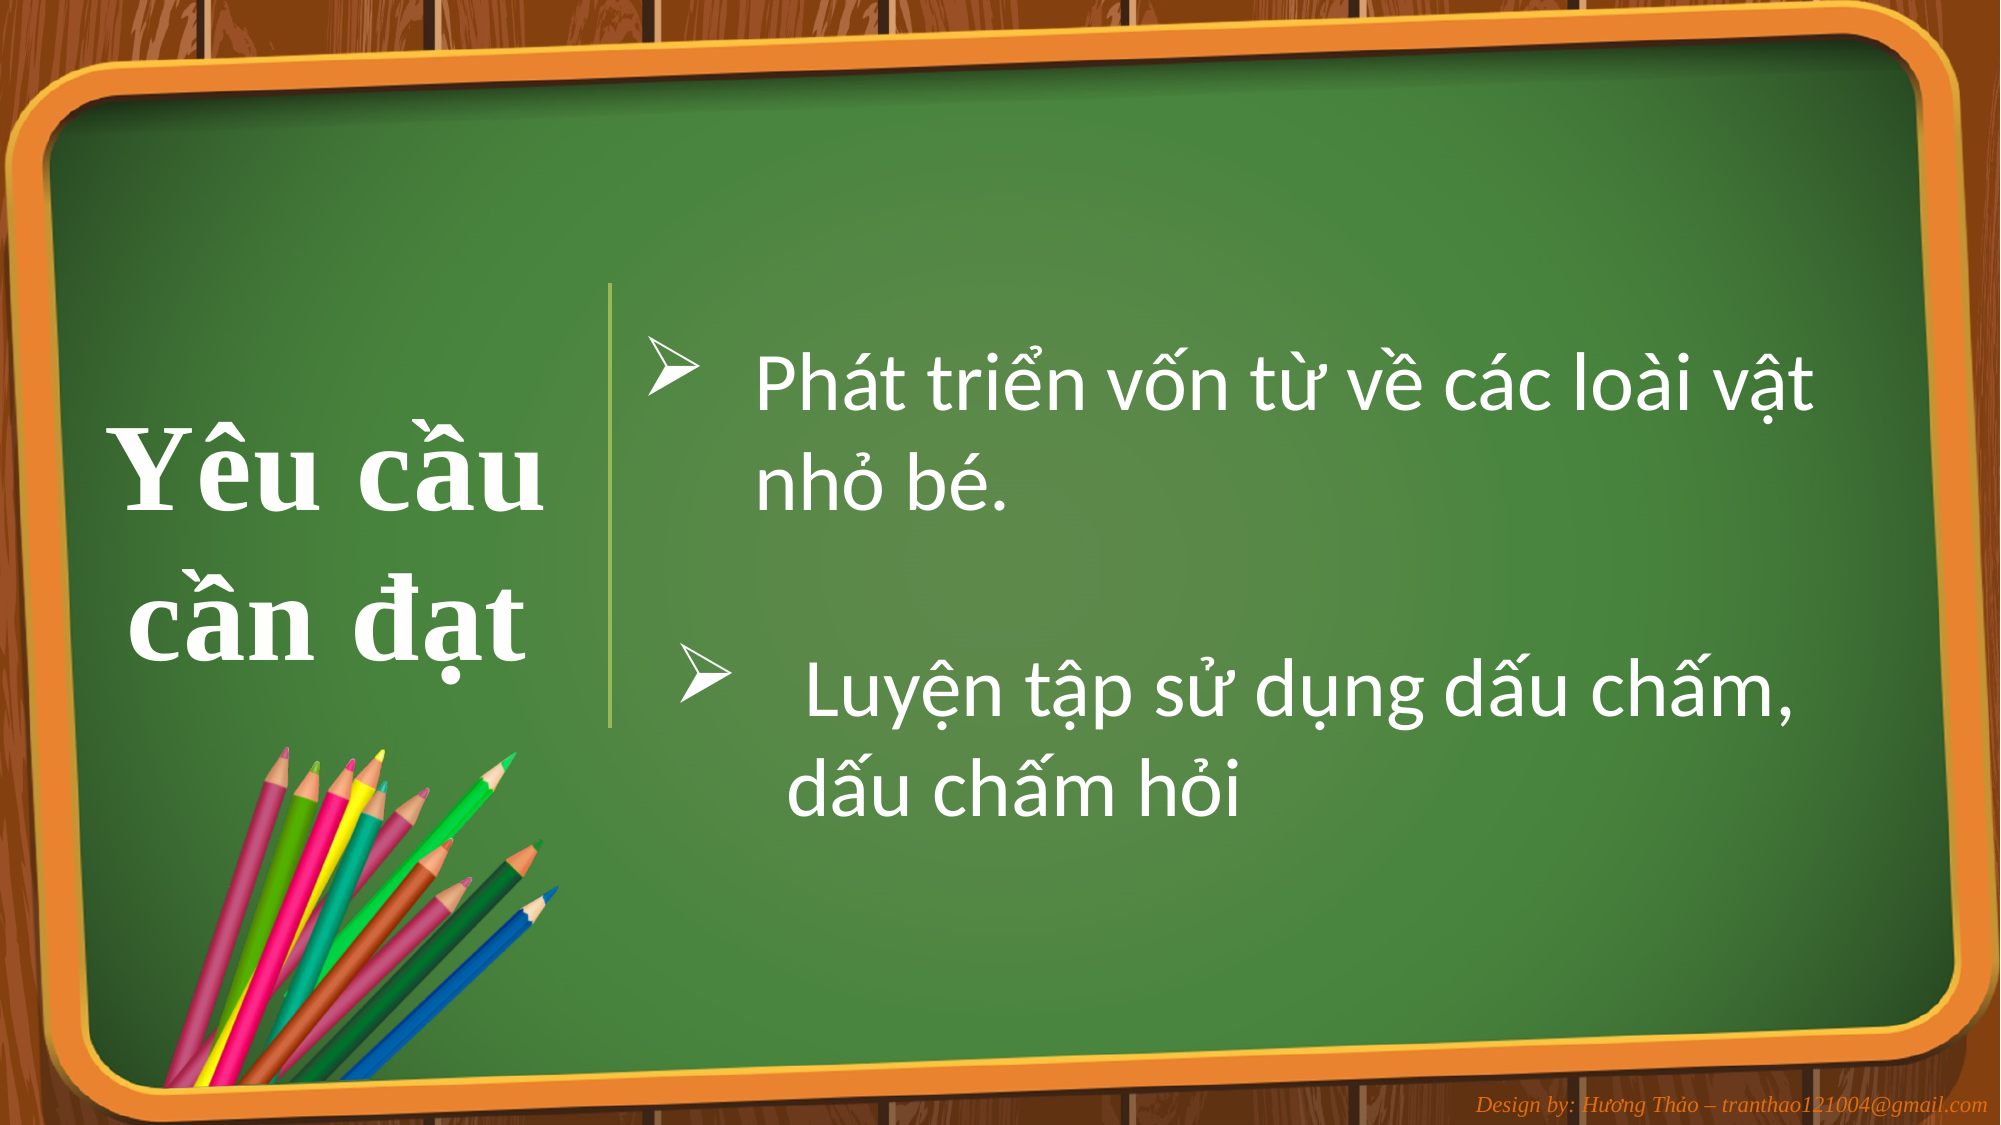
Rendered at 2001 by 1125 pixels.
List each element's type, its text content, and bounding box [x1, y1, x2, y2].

picture [0, 0, 2000, 1125]
text_box Luyện tập sử dụng dấu chấm, dấu chấm hỏi [658, 626, 1941, 841]
text_box Yêu cầu cần đạt [60, 377, 593, 693]
text_box Phát triển vốn từ về các loài vật nhỏ bé. [627, 319, 1910, 535]
